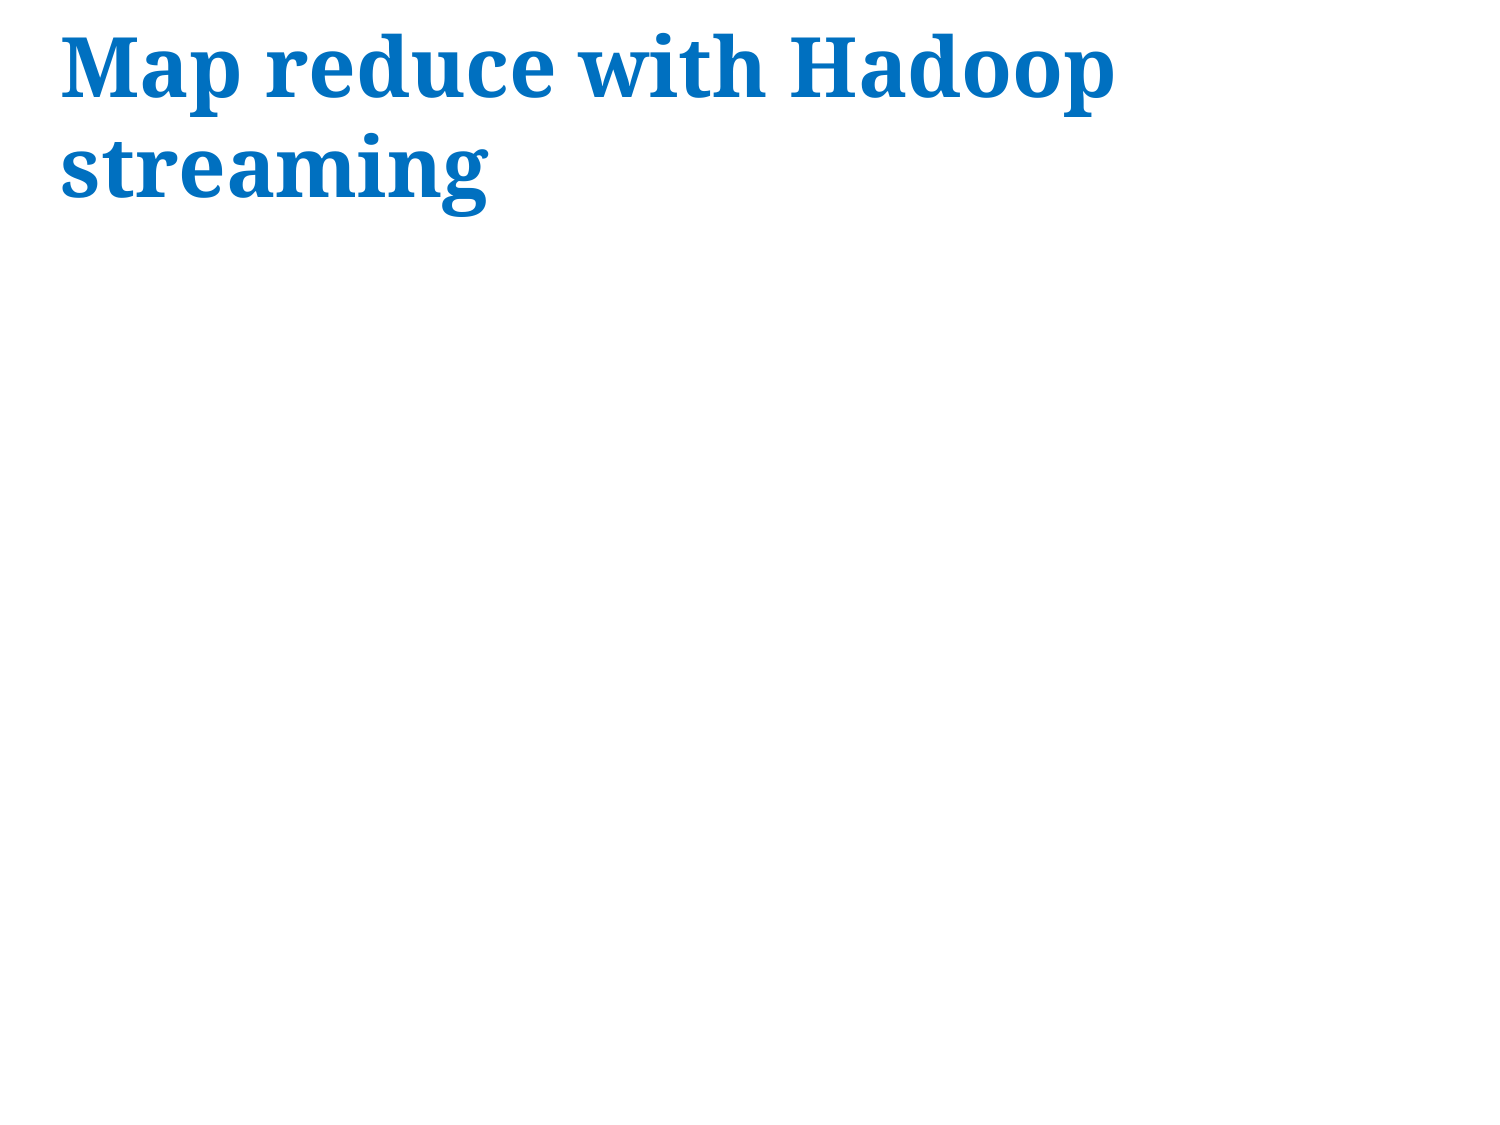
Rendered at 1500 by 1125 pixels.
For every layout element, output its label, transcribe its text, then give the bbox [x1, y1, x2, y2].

title Map reduce with Hadoop streaming [45, 47, 1465, 180]
